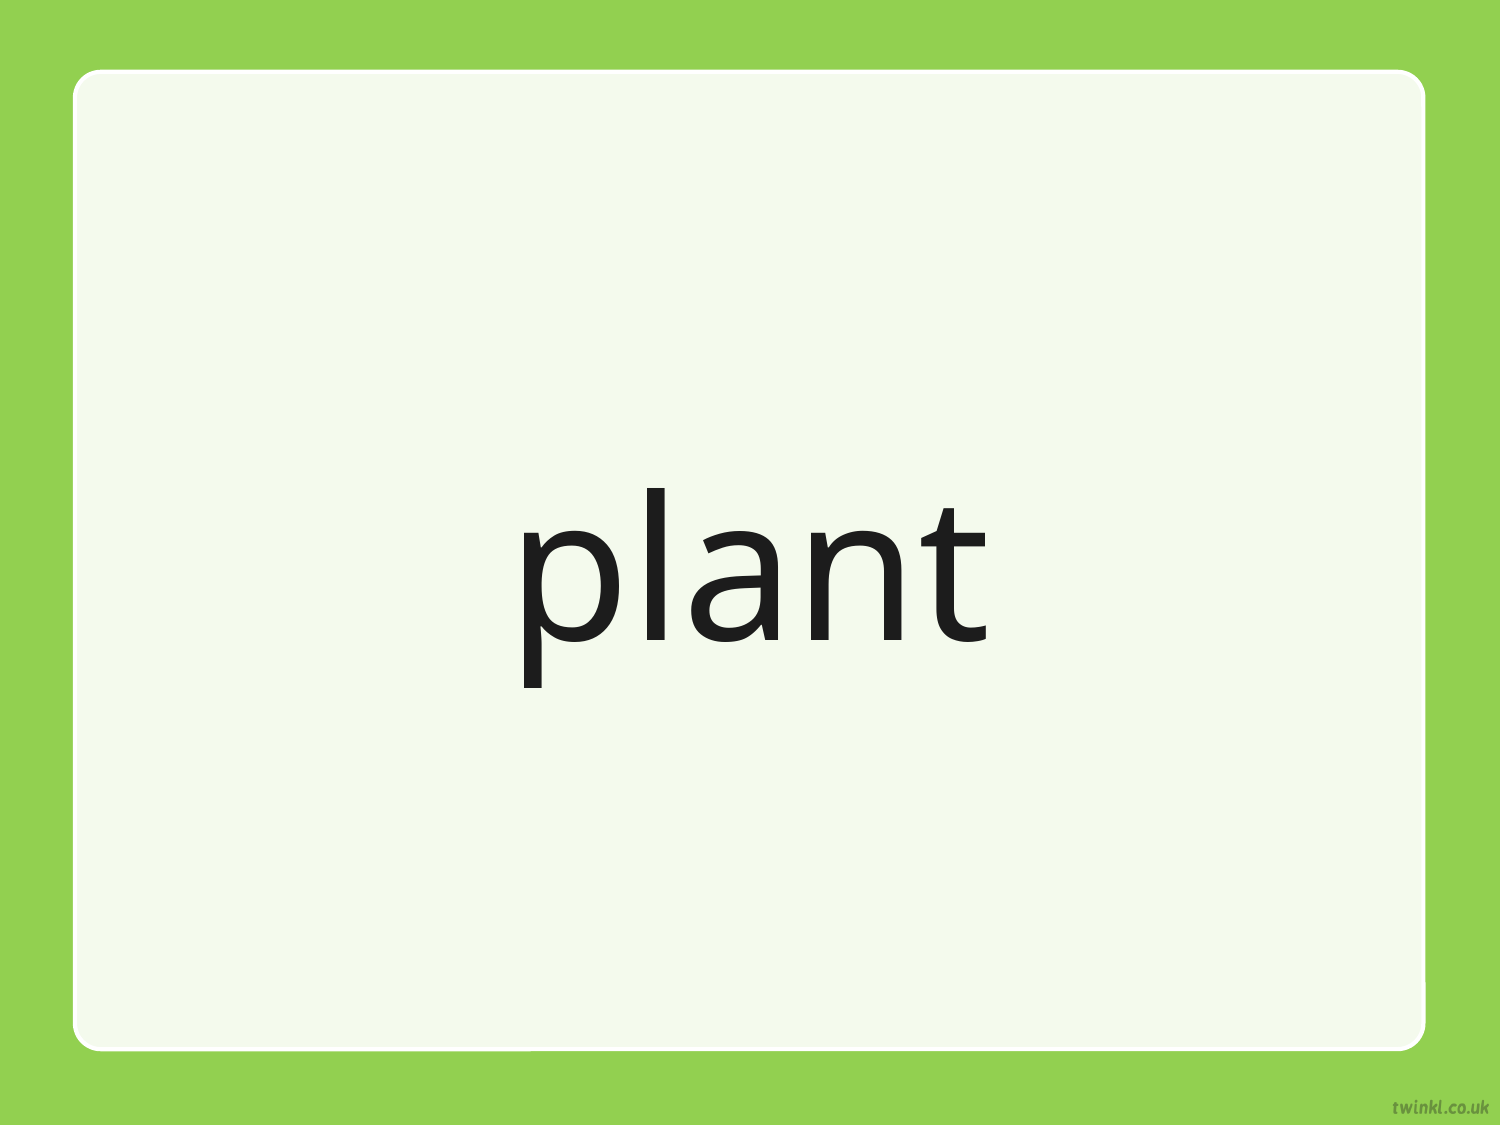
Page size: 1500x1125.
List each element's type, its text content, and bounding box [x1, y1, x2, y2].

picture [1392, 1099, 1489, 1114]
list plant [73, 70, 1426, 1051]
